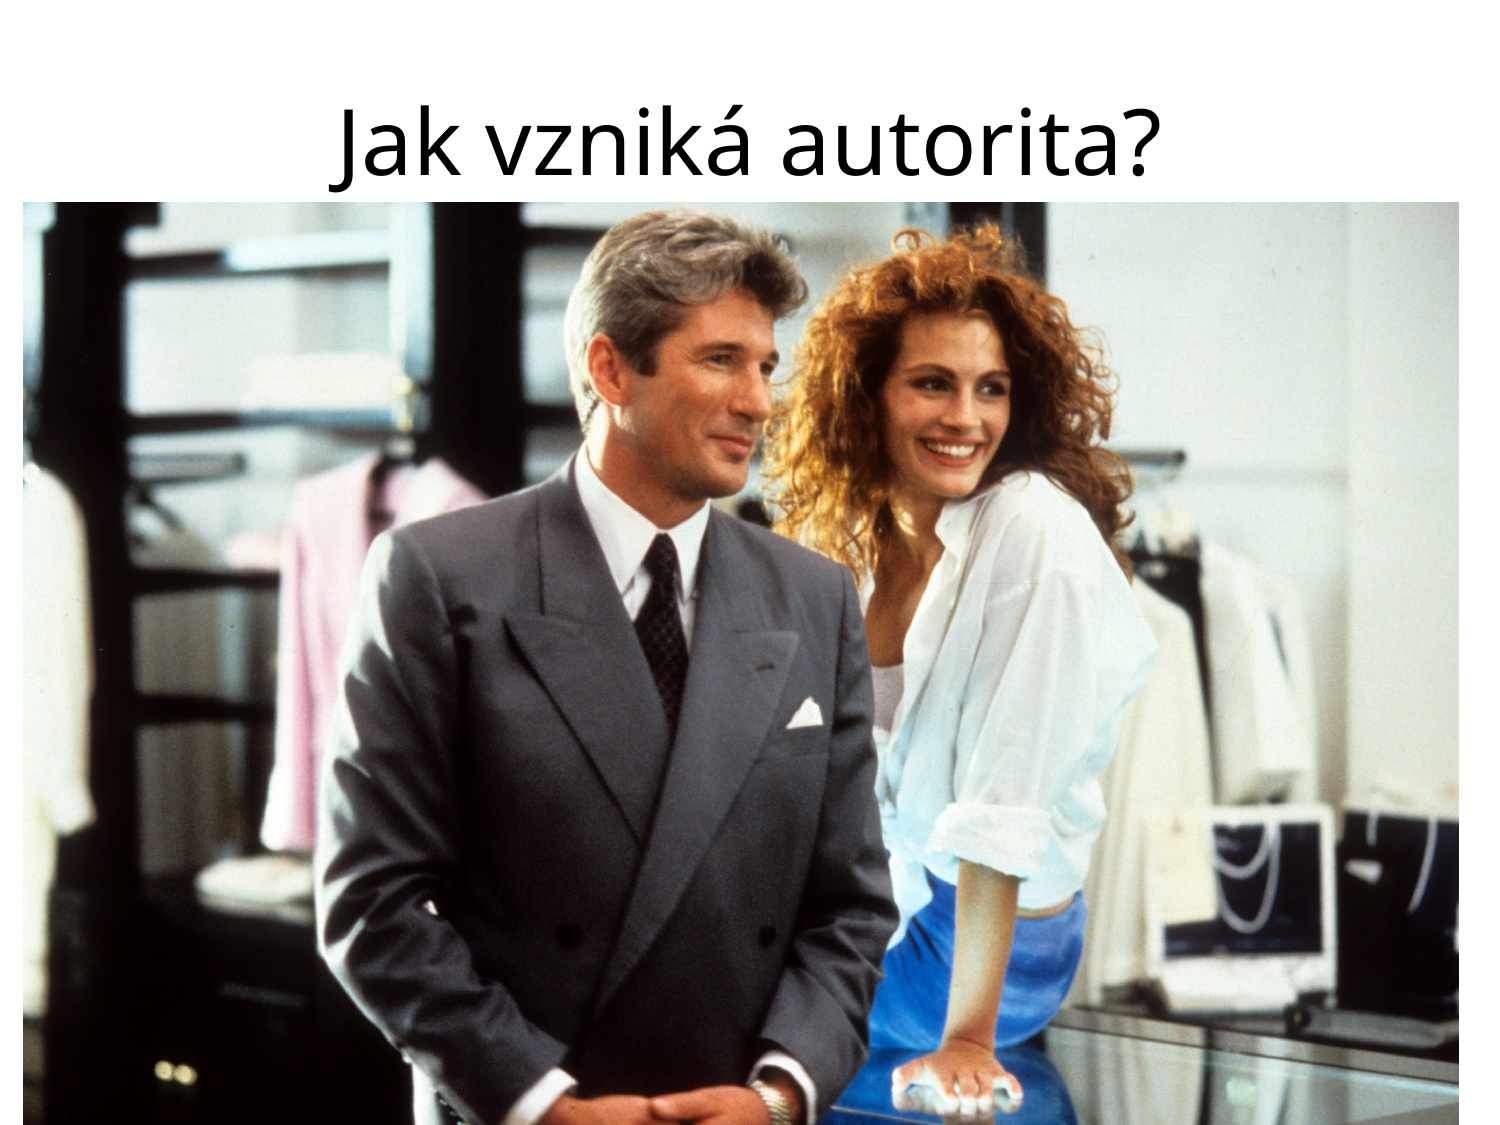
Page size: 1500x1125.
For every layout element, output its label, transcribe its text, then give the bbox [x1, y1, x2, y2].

picture [23, 202, 1459, 1125]
title Jak vzniká autorita? [74, 44, 1426, 200]
